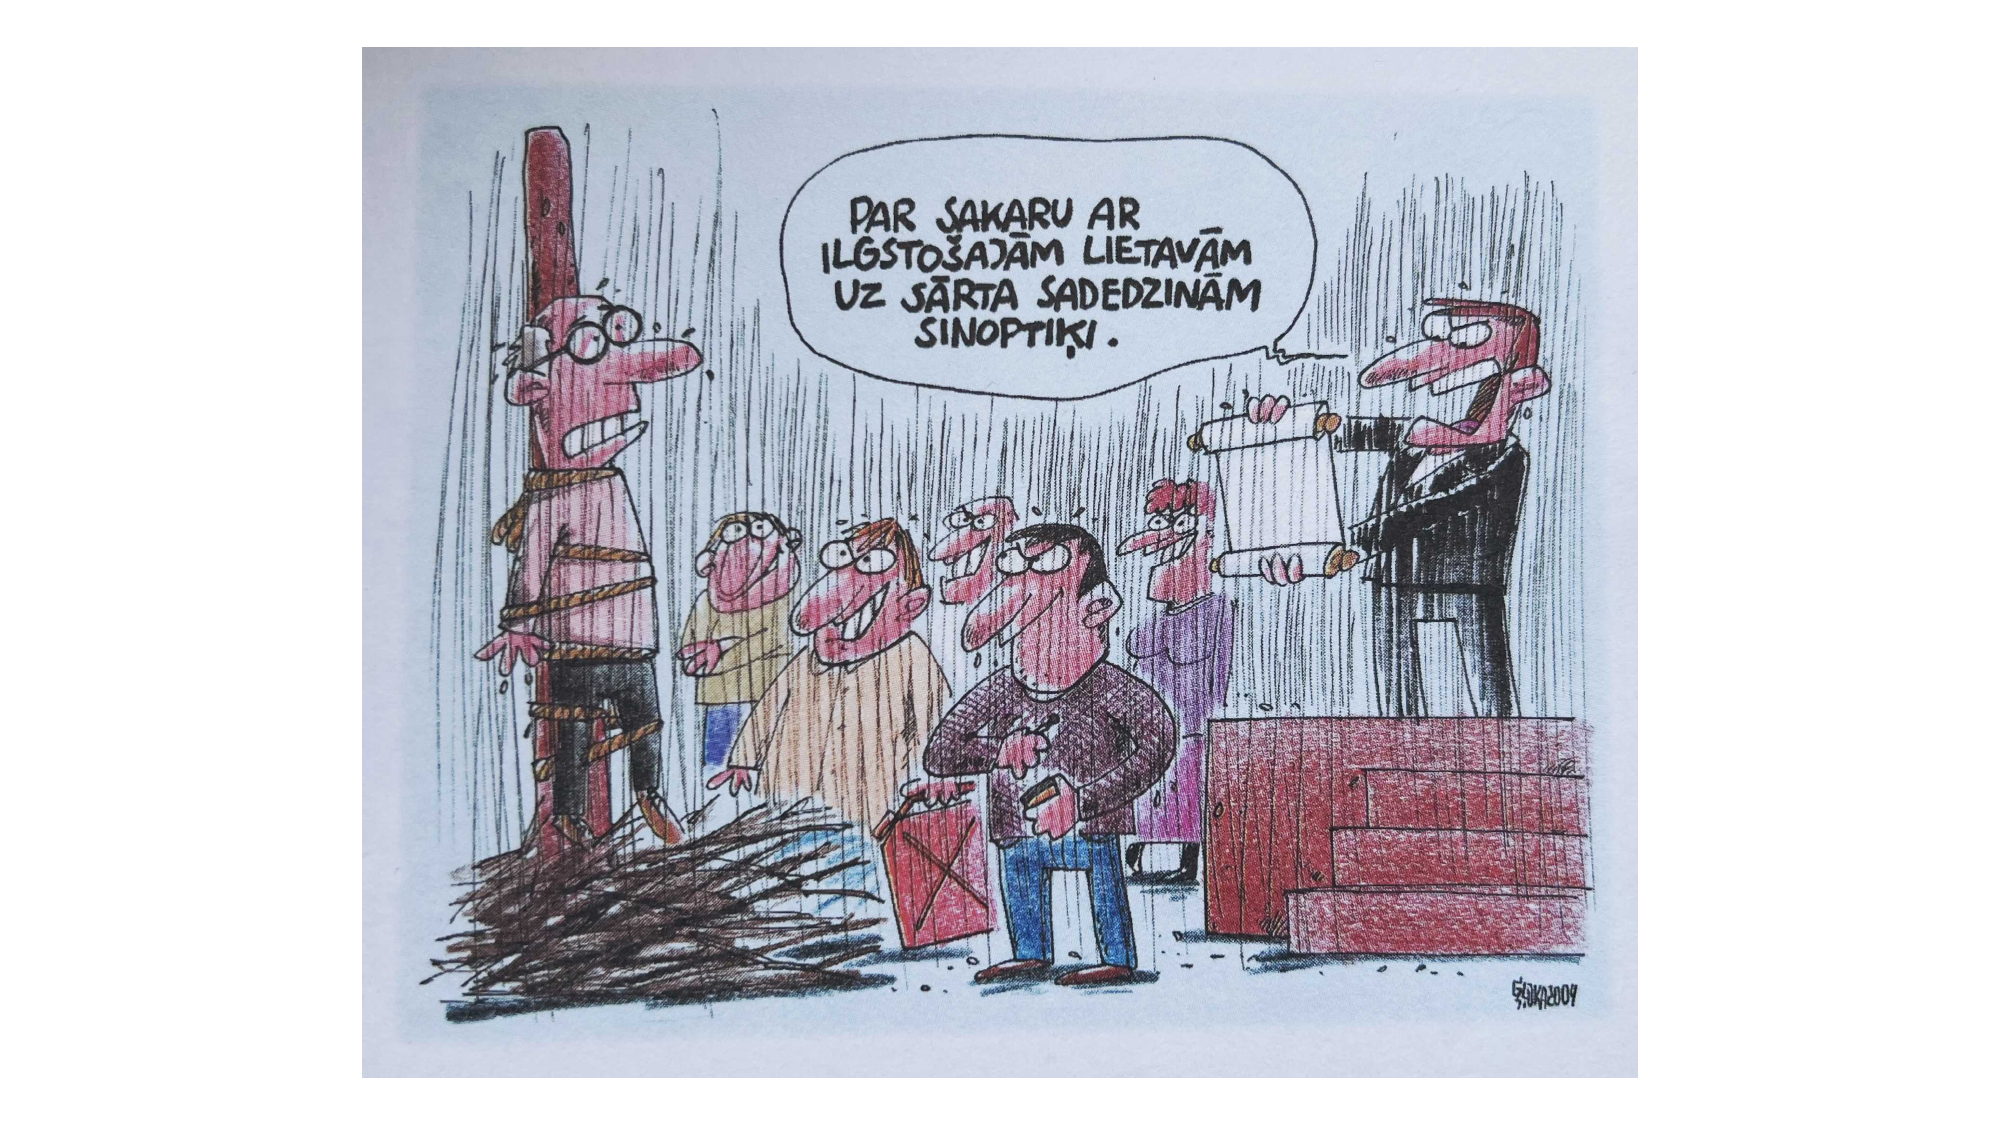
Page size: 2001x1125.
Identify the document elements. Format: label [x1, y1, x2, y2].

list [362, 47, 1638, 1078]
